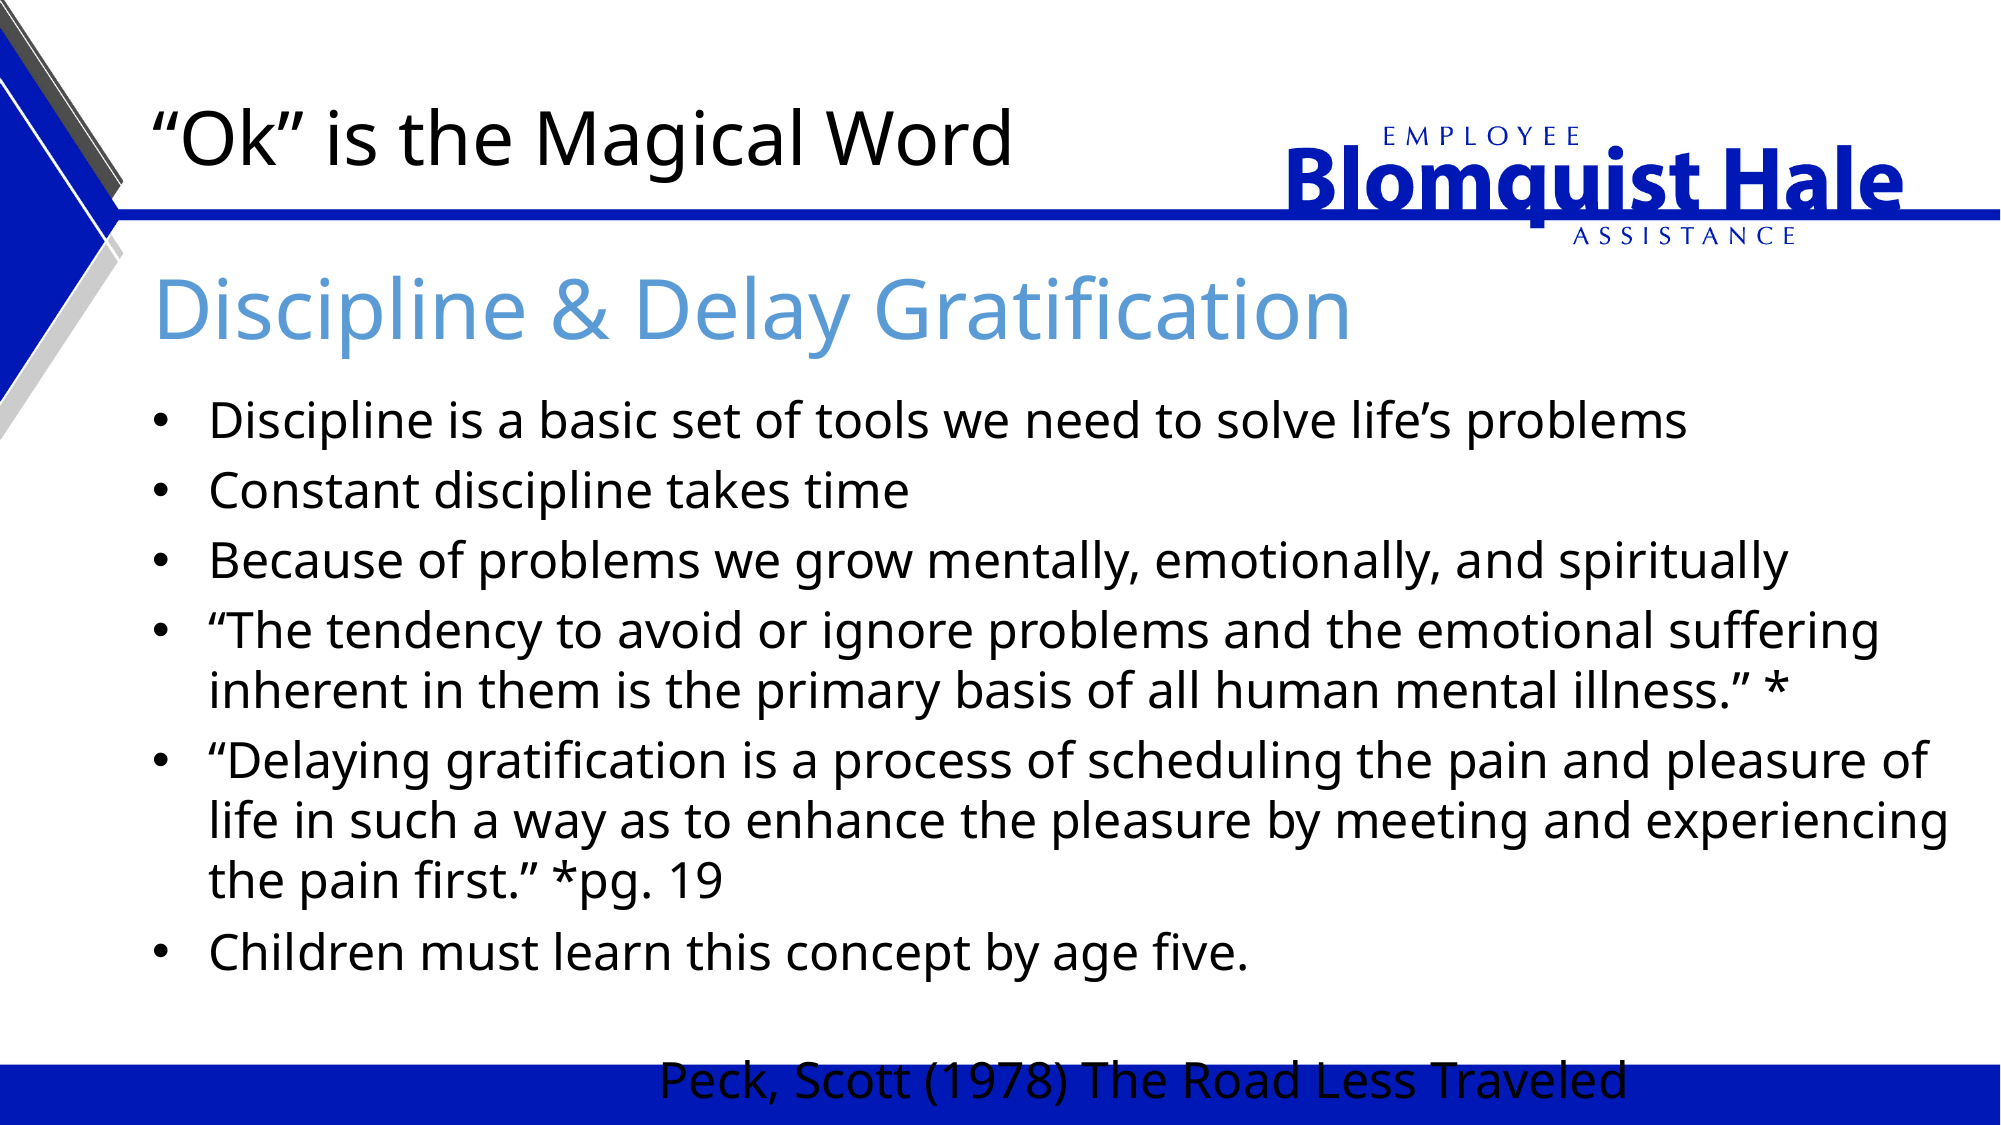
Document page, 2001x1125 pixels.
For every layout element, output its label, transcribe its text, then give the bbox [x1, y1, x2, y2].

picture [0, 0, 2001, 1125]
text_box Discipline is a basic set of tools we need to solve life’s problems Constant discipline takes time Because of problems we grow mentally, emotionally, and spiritually “The tendency to avoid or ignore problems and the emotional suffering inherent in them is the primary basis of all human mental illness.” * “Delaying gratification is a process of scheduling the pain and pleasure of life in such a way as to enhance the pleasure by meeting and experiencing the pain first.” *pg. 19 Children must learn this concept by age five. Peck, Scott (1978) The Road Less Traveled [137, 381, 1974, 949]
text_box Discipline & Delay Gratification [157, 268, 1762, 347]
title “Ok” is the Magical Word [137, 99, 1200, 183]
